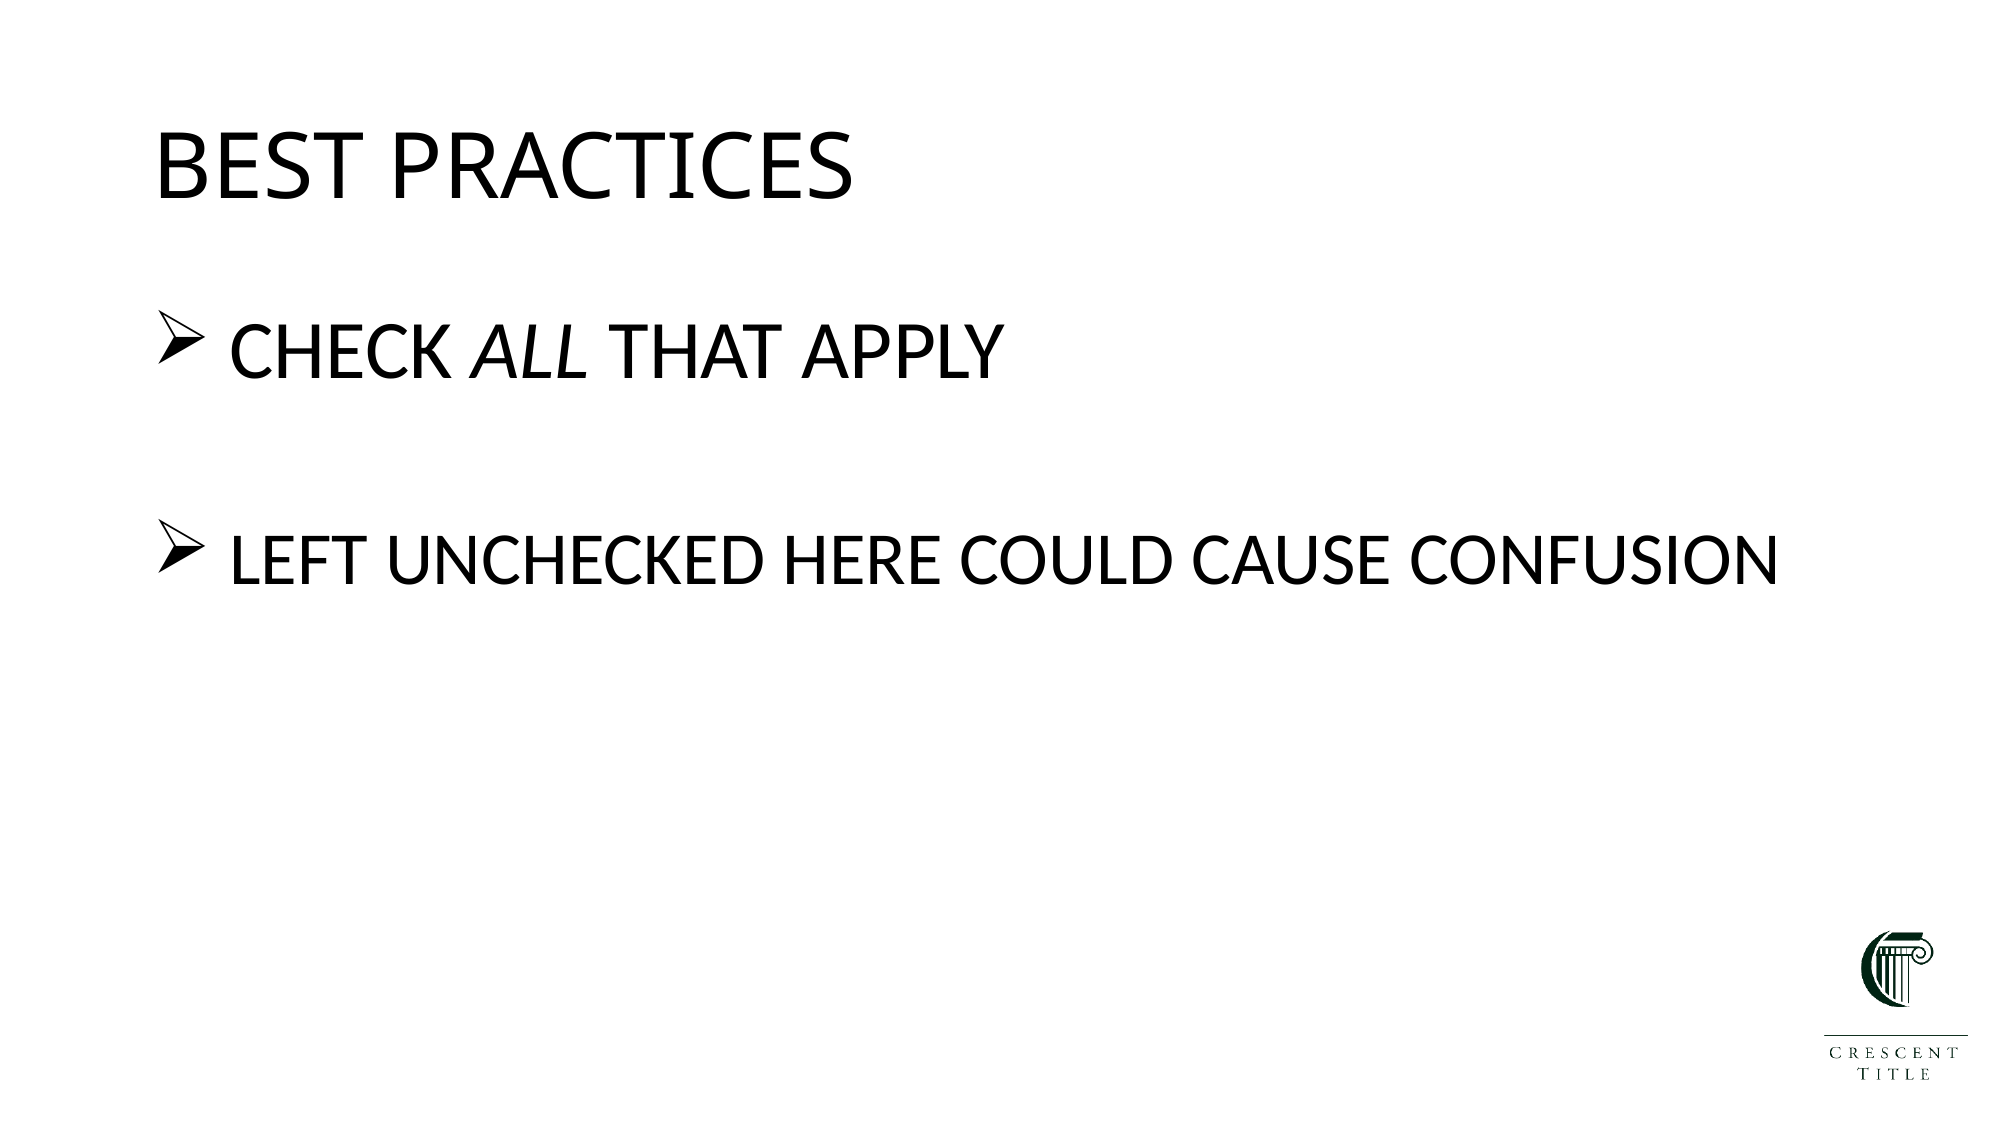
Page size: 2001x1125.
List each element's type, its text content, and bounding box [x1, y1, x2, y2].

title BEST PRACTICES [137, 59, 1863, 278]
picture [1824, 922, 1968, 1086]
list CHECK ALL THAT APPLY LEFT UNCHECKED HERE COULD CAUSE CONFUSION [137, 299, 1863, 1014]
